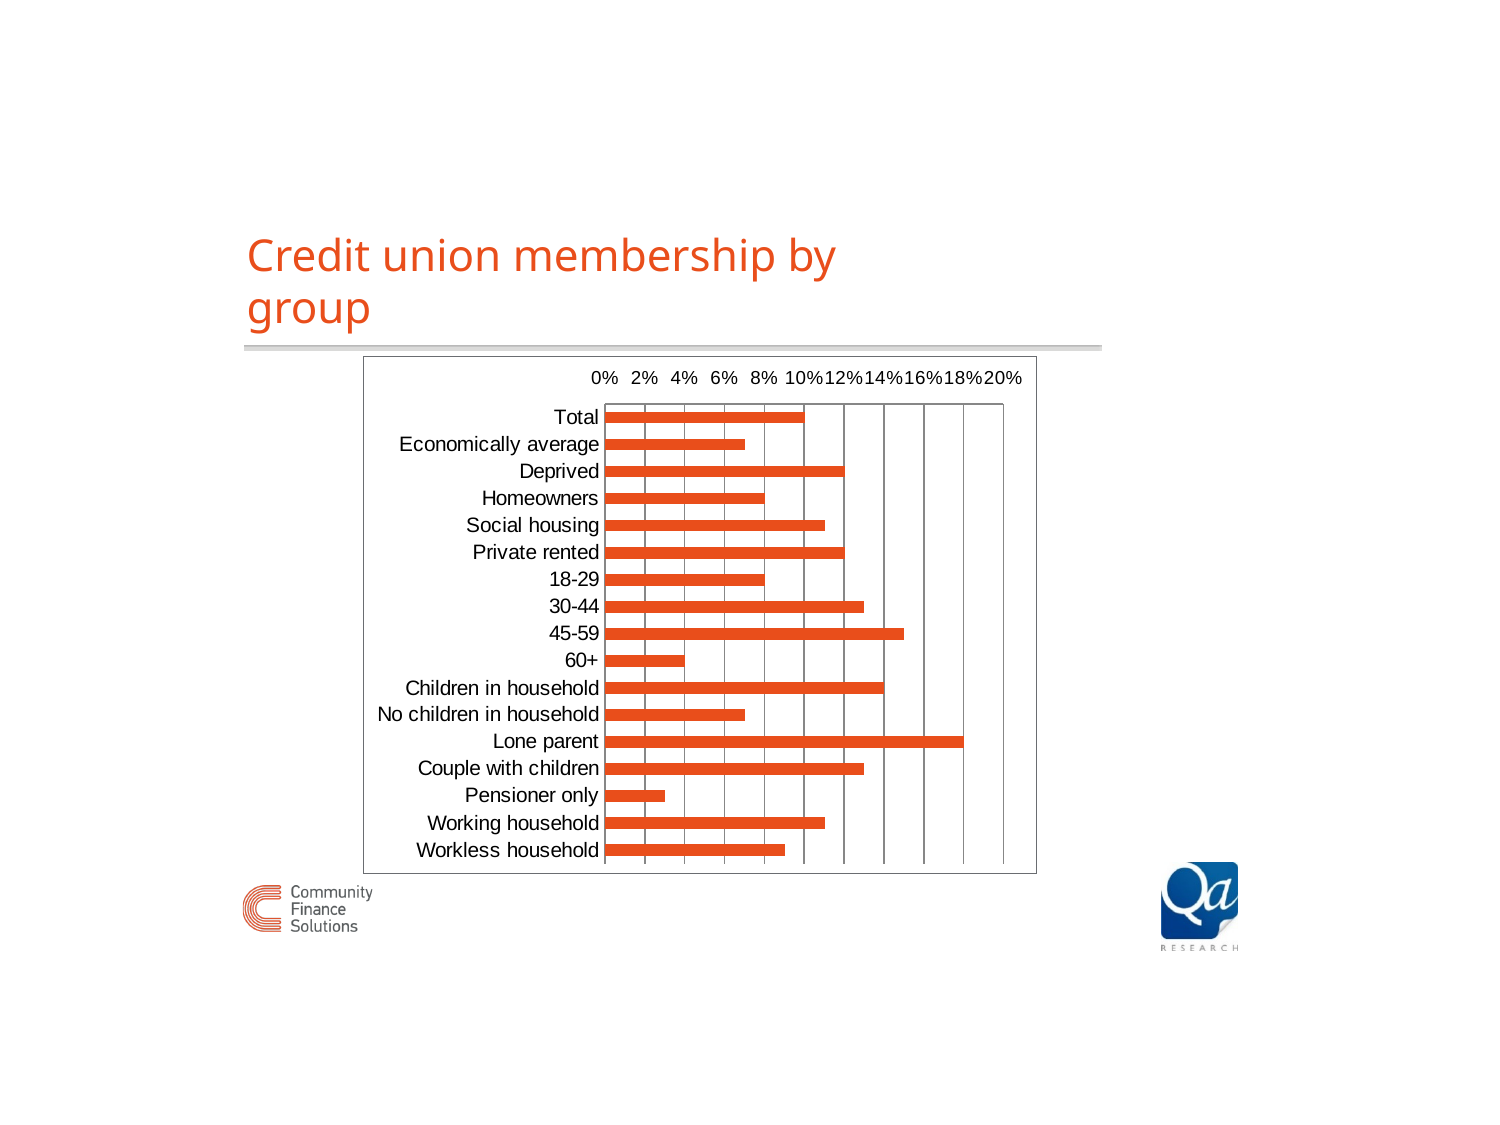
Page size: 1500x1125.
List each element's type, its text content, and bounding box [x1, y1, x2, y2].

picture [1160, 862, 1238, 951]
chart [363, 356, 1037, 875]
picture [242, 885, 373, 932]
picture [243, 344, 1102, 351]
text_box Credit union membership by group [242, 222, 953, 332]
